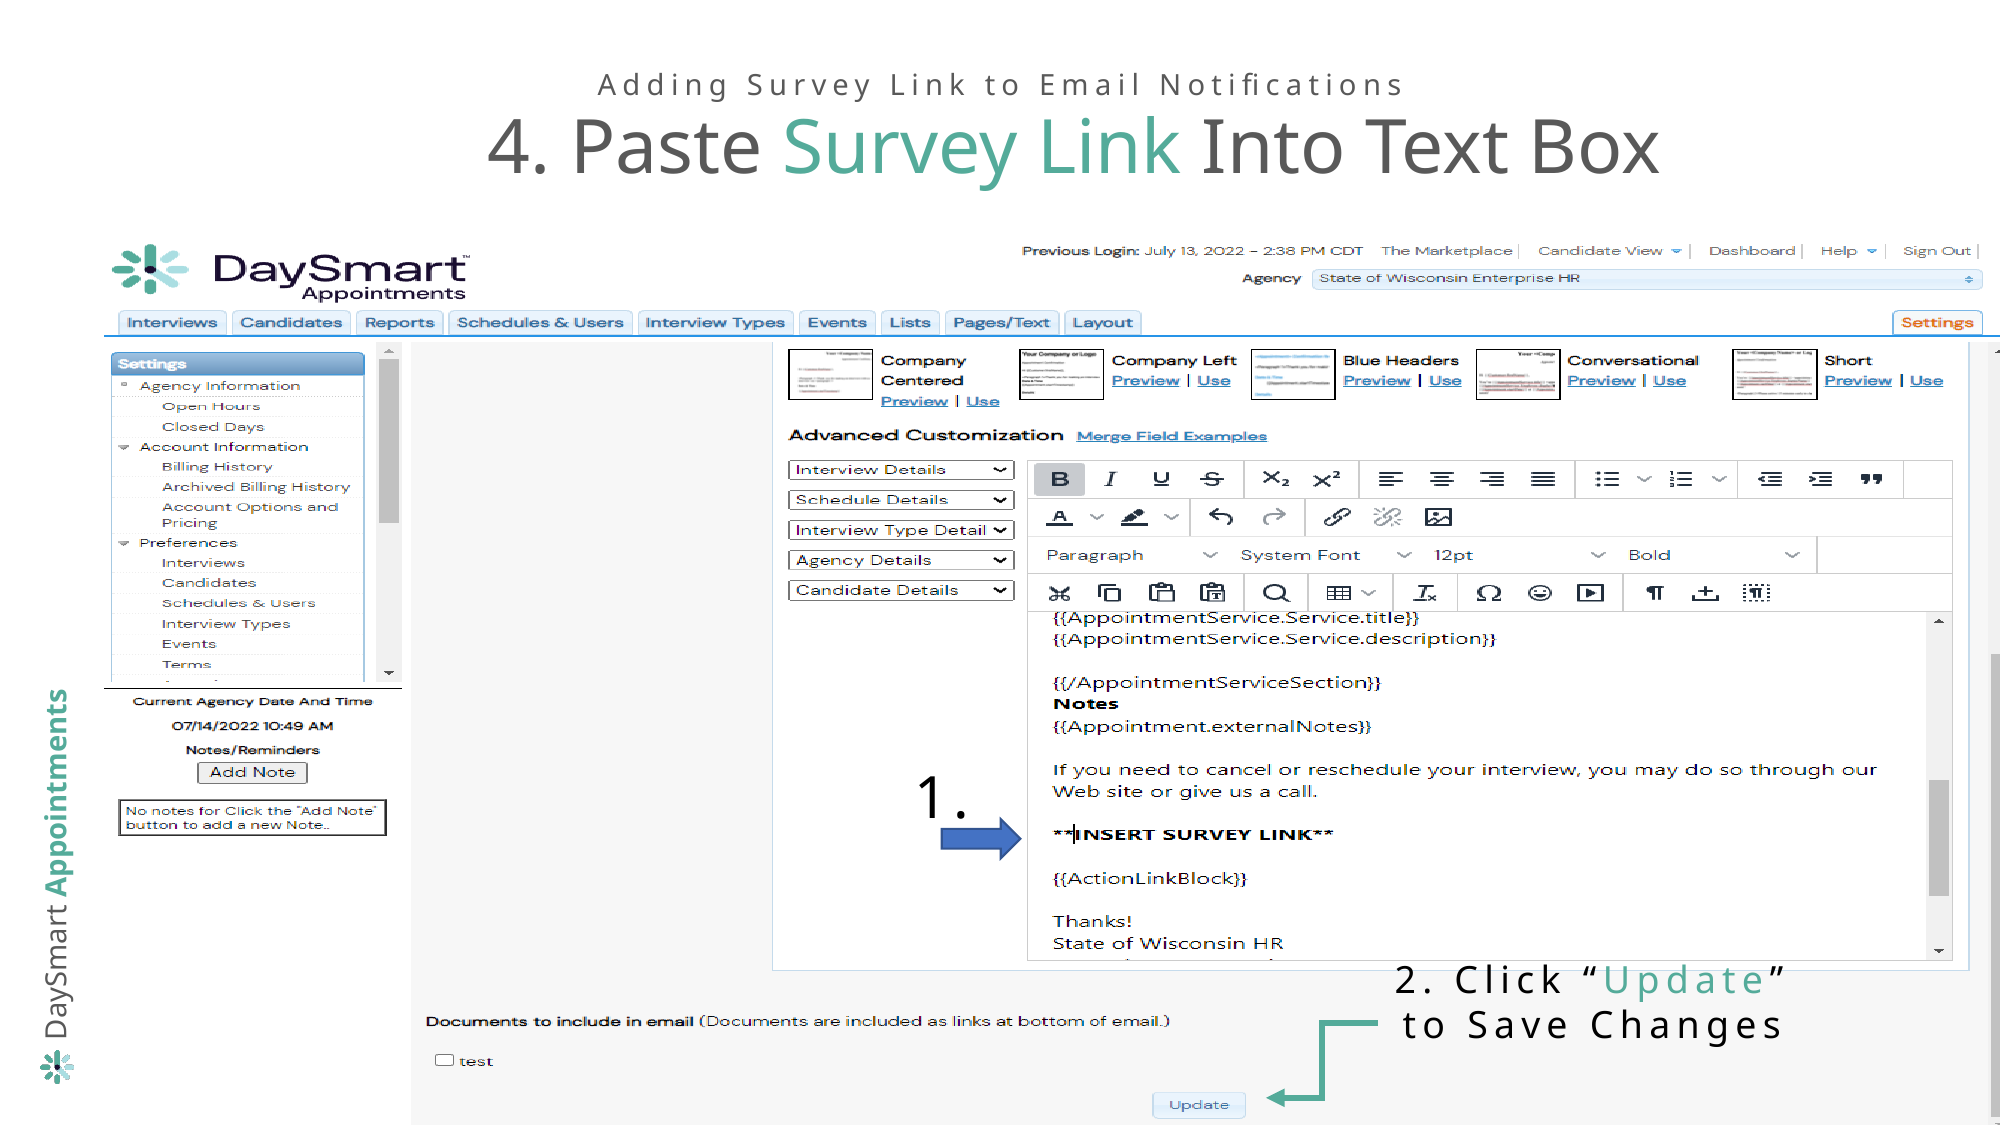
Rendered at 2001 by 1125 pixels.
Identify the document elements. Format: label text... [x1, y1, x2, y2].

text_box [1265, 1023, 1378, 1098]
picture [104, 242, 2000, 1125]
text_box DaySmart Appointments [29, 674, 80, 1055]
picture [40, 1050, 74, 1084]
text_box Adding Survey Link to Email Notifications [582, 58, 1418, 101]
text_box 4. Paste Survey Link Into Text Box [359, 101, 1790, 198]
